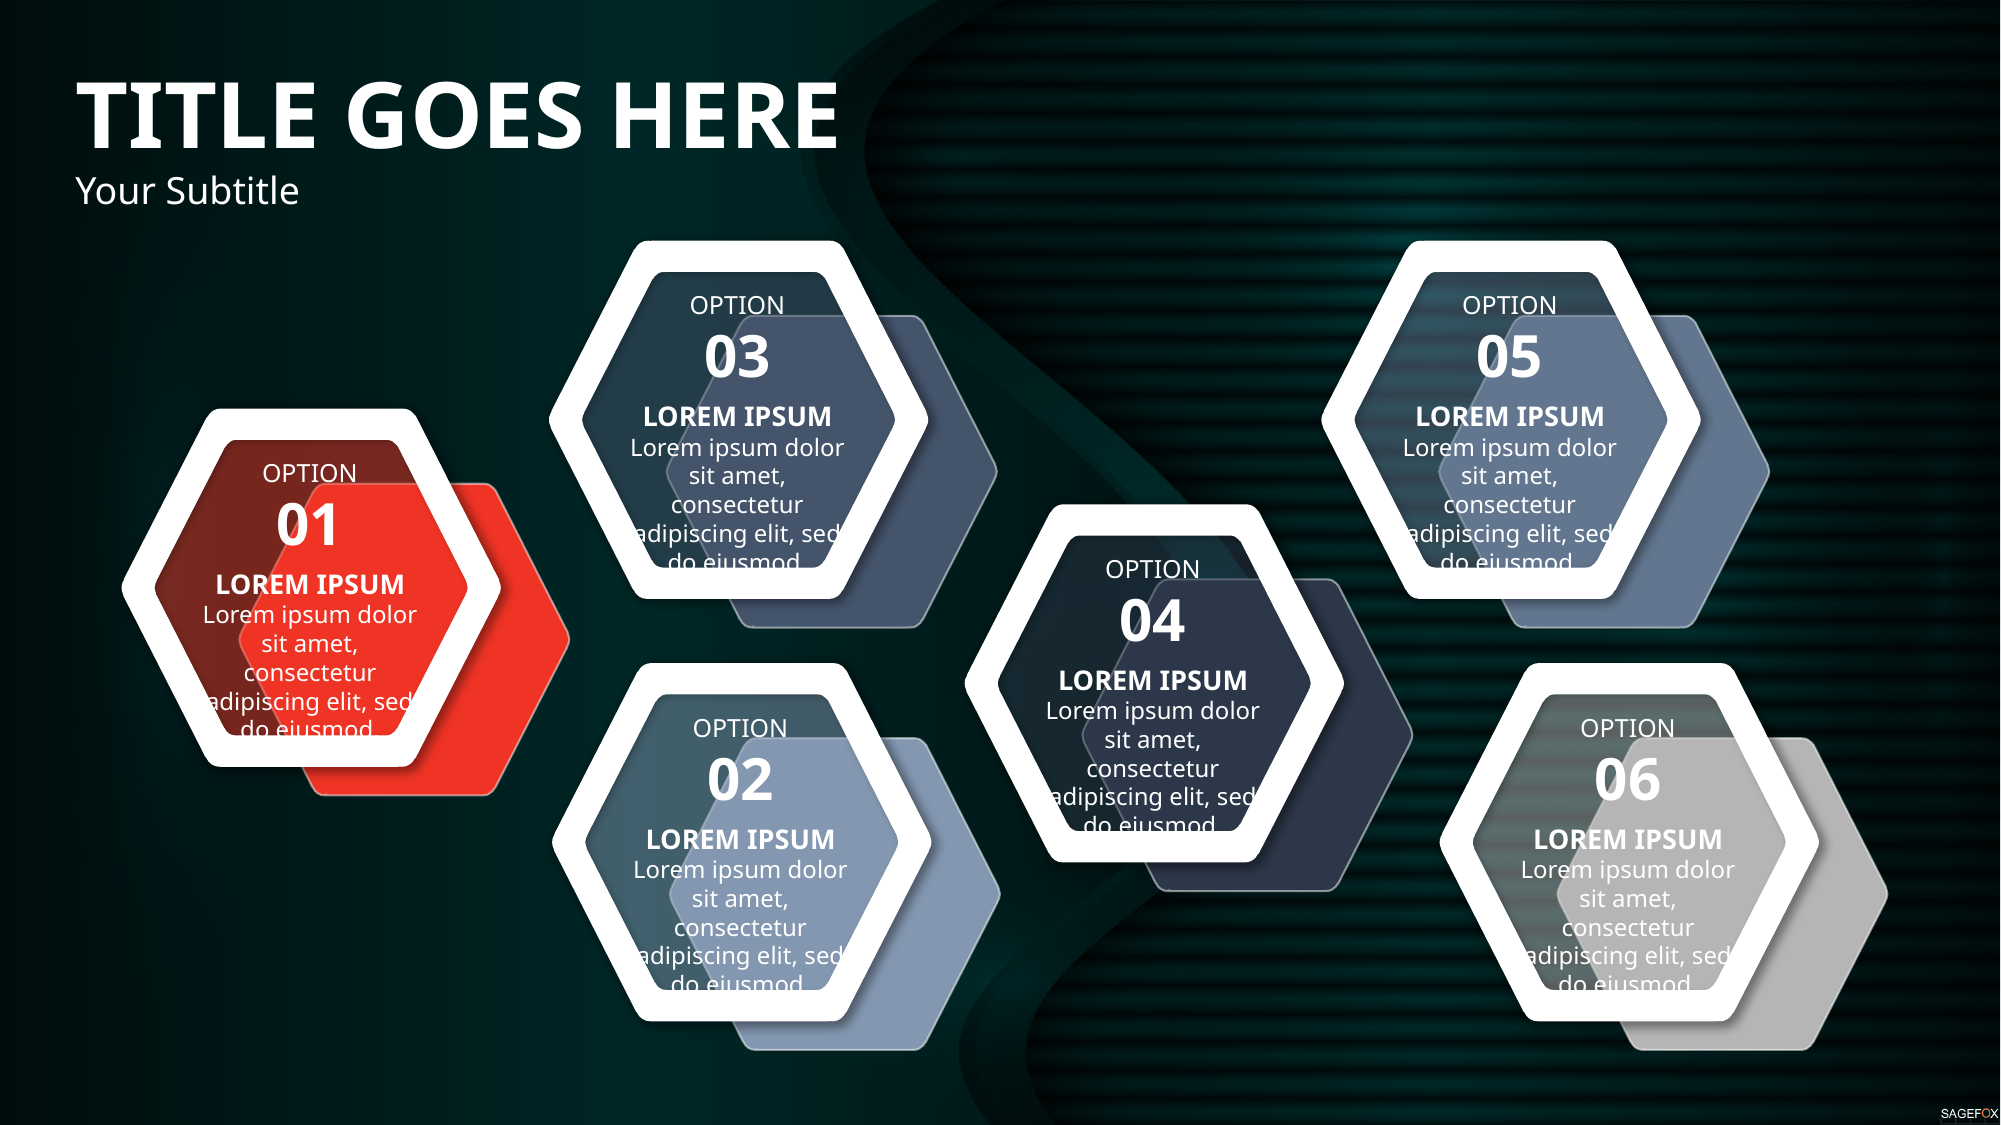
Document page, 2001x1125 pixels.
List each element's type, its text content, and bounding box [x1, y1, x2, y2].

text_box [1626, 753, 1889, 1052]
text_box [121, 408, 501, 767]
text_box TITLE GOES HERE Your Subtitle [60, 49, 1036, 220]
text_box [734, 332, 998, 629]
text_box [307, 498, 571, 797]
text_box [1506, 331, 1771, 629]
text_box [738, 754, 1001, 1052]
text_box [1321, 240, 1701, 599]
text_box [964, 504, 1344, 863]
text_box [1439, 663, 1819, 1022]
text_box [552, 663, 932, 1022]
text_box [1150, 599, 1414, 893]
picture [0, 0, 2001, 1125]
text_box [548, 240, 929, 599]
